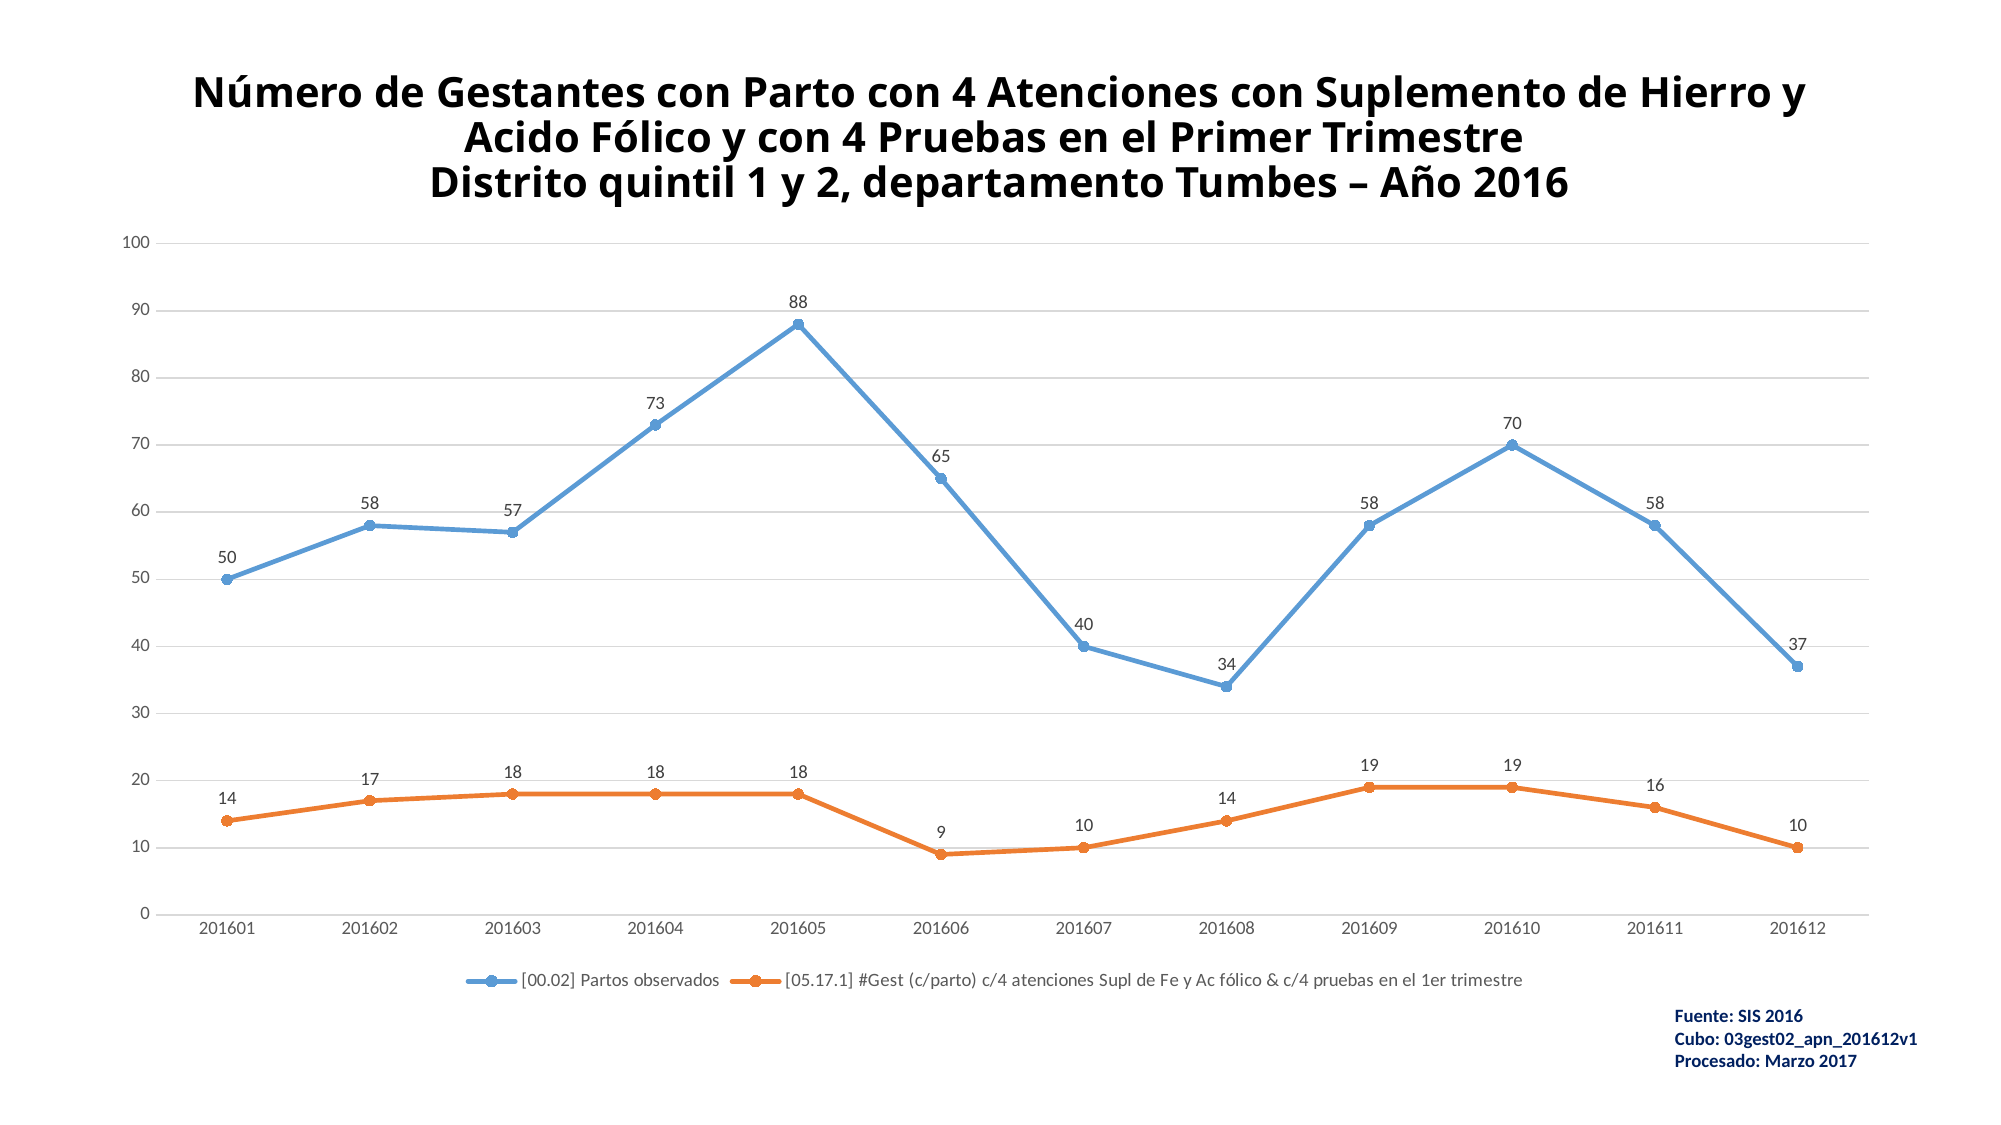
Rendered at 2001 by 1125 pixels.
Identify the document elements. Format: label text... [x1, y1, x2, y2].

chart [85, 218, 1906, 997]
text_box Fuente: SIS 2016 Cubo: 03gest02_apn_201612v1 Procesado: Marzo 2017 [1660, 996, 2000, 1125]
title Número de Gestantes con Parto con 4 Atenciones con Suplemento de Hierro y Acido Fólico y con 4 Pruebas en el Primer Trimestre Distrito quintil 1 y 2, departamento Tumbes – Año 2016 [137, 59, 1863, 218]
